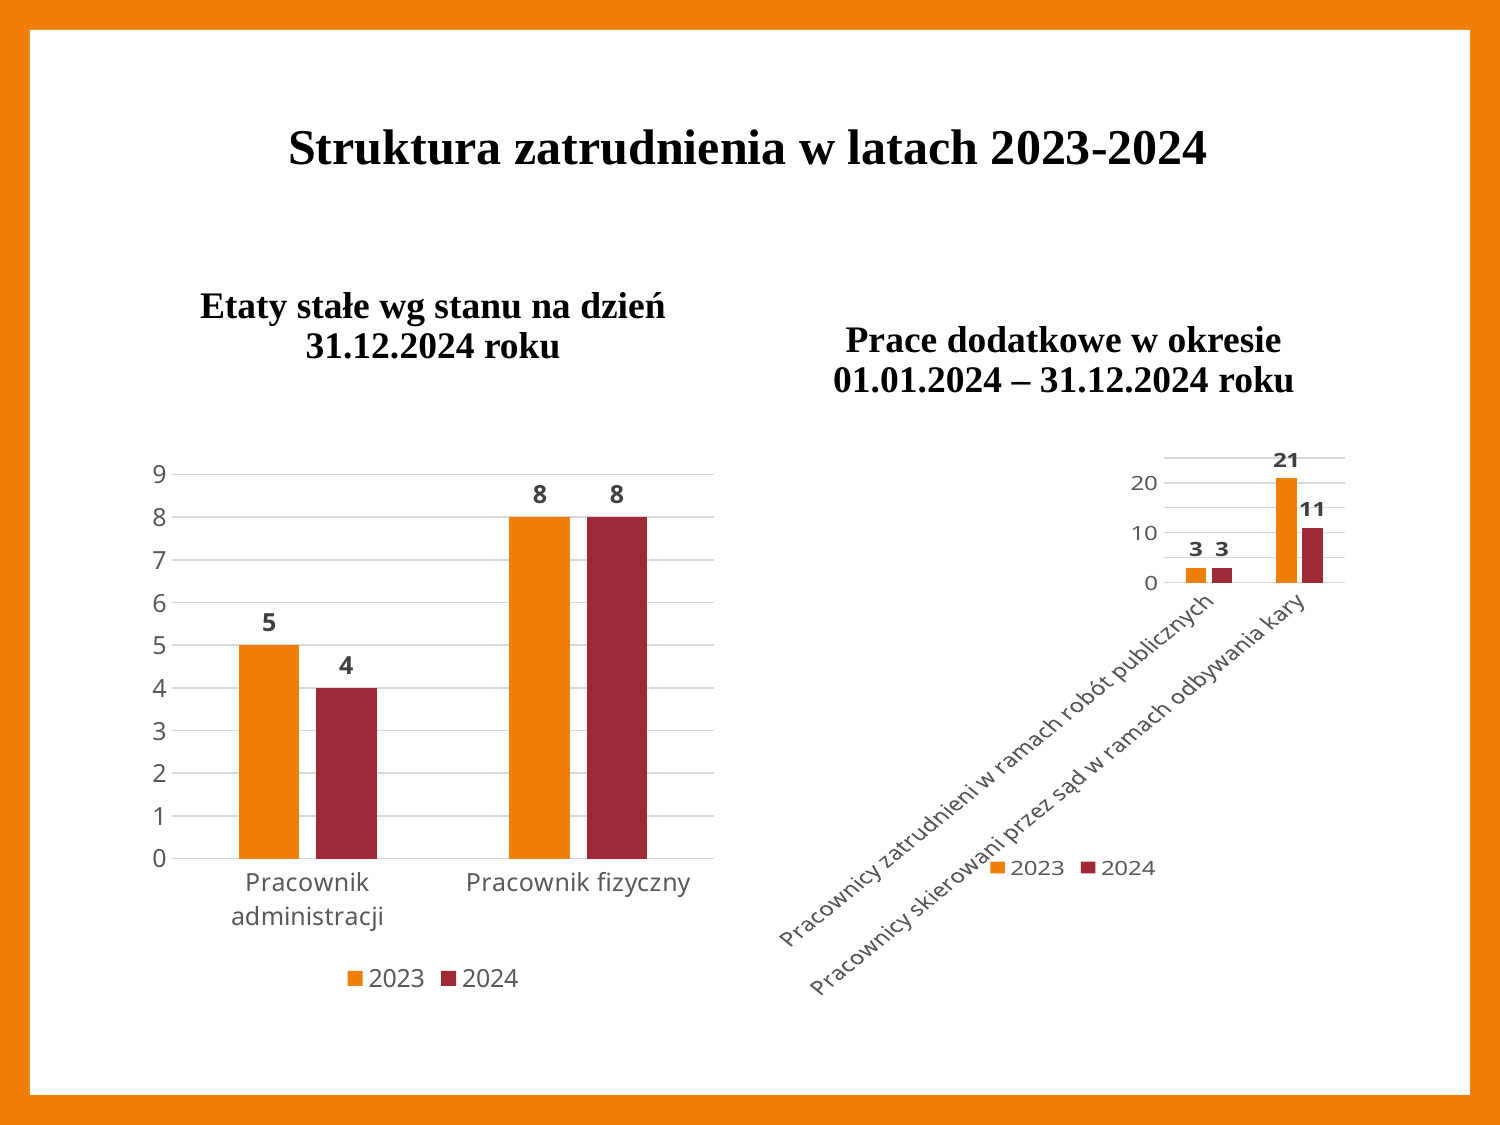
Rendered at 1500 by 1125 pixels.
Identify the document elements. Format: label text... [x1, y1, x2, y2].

chart [140, 445, 726, 1002]
list Prace dodatkowe w okresie 01.01.2024 – 31.12.2024 roku [771, 267, 1357, 409]
title Struktura zatrudnienia w latach 2023-2024 [140, 99, 1356, 197]
chart [770, 445, 1357, 1002]
list Etaty stałe wg stanu na dzień 31.12.2024 roku [140, 243, 726, 409]
